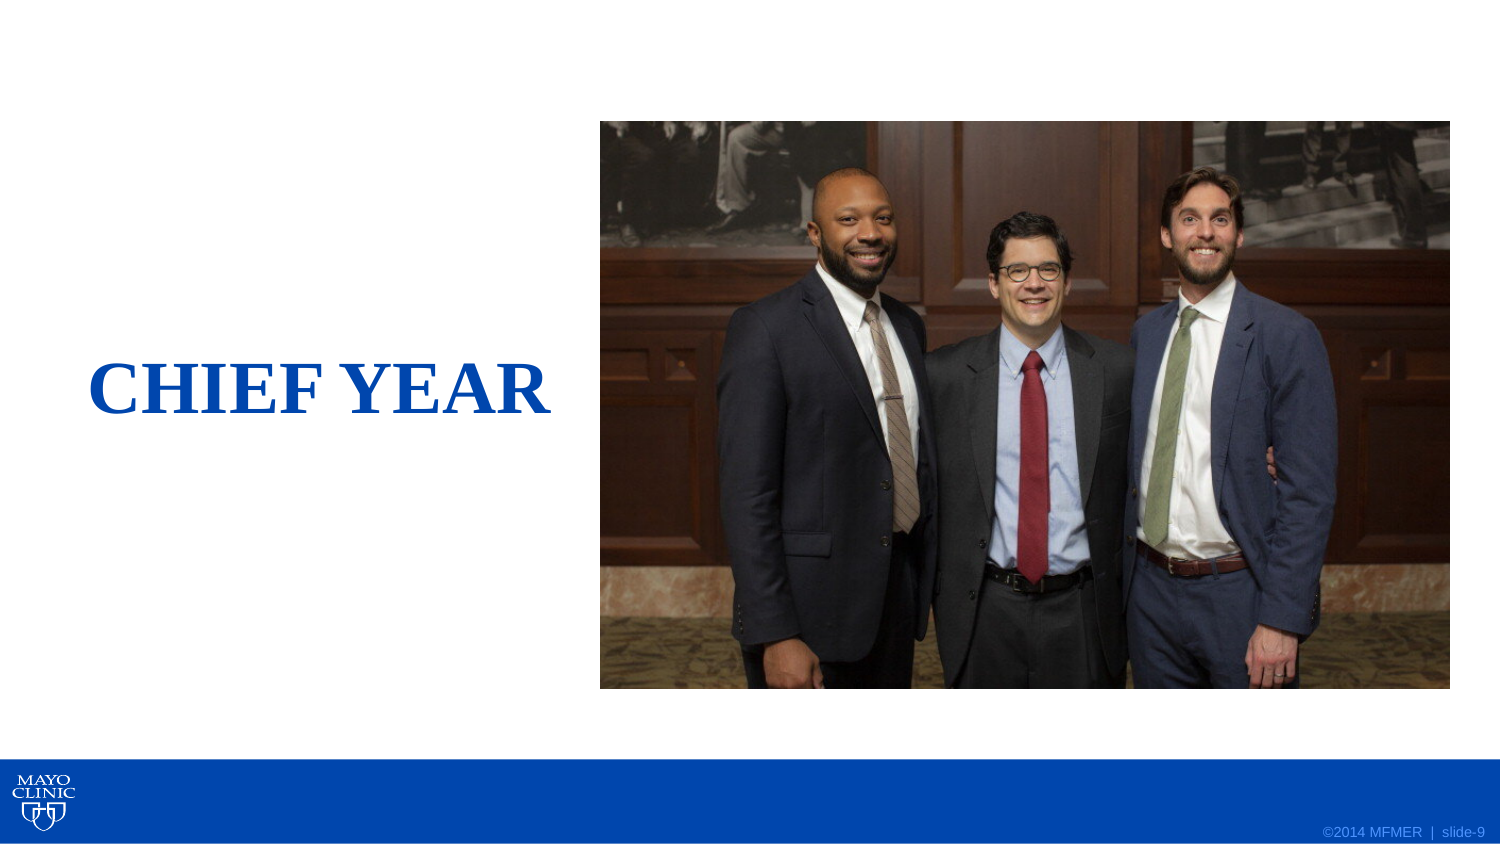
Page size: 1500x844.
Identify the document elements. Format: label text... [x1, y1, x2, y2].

title CHIEF YEAR [87, 346, 594, 432]
picture [599, 121, 1451, 689]
